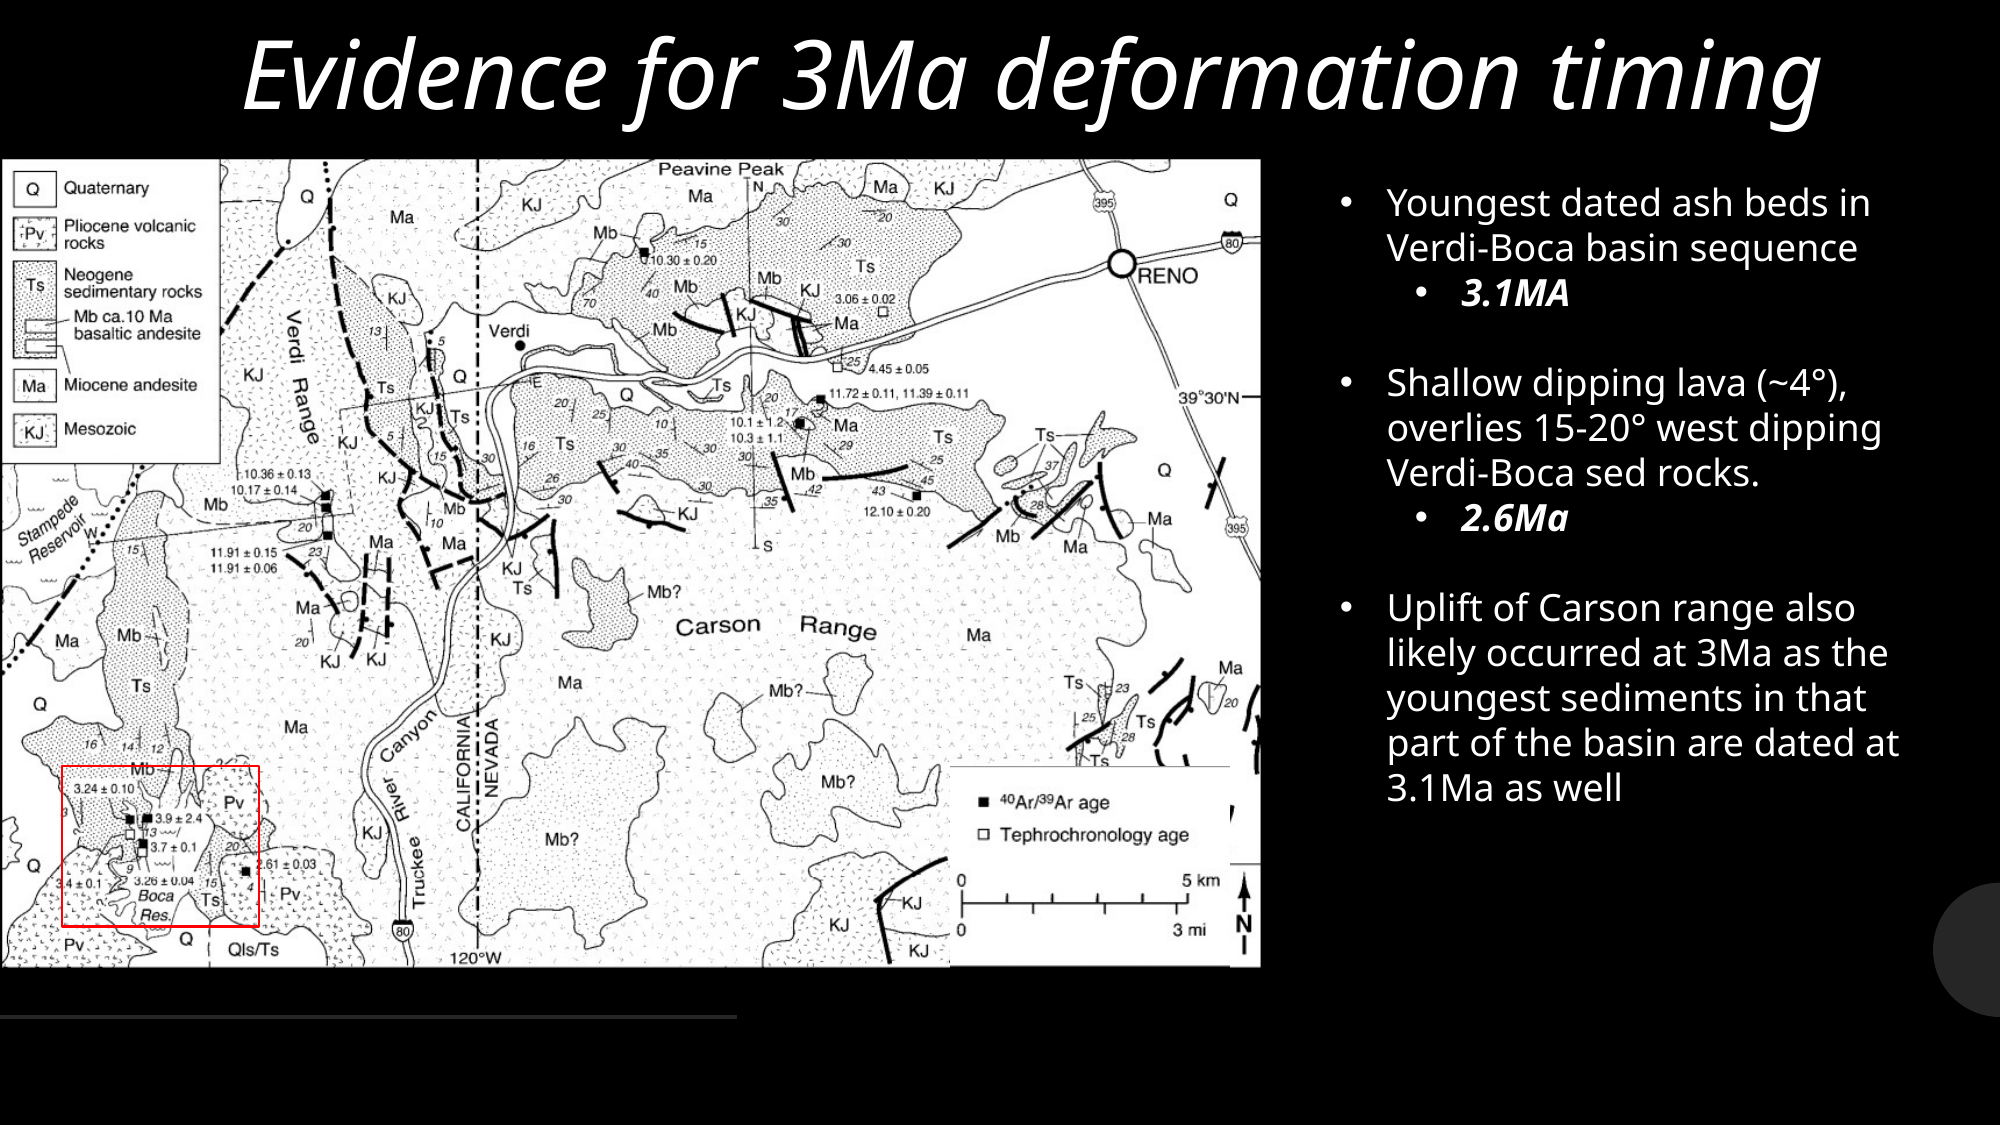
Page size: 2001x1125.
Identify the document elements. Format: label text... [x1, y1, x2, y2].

picture [950, 766, 1230, 968]
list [0, 157, 1263, 968]
text_box [61, 109, 1891, 350]
text_box Youngest dated ash beds in Verdi-Boca basin sequence 3.1MA Shallow dipping lava (~4°), overlies 15-20° west dipping Verdi-Boca sed rocks. 2.6Ma Uplift of Carson range also likely occurred at 3Ma as the youngest sediments in that part of the basin are dated at 3.1Ma as well [1325, 171, 1954, 817]
title Evidence for 3Ma deformation timing [11, 19, 1841, 139]
